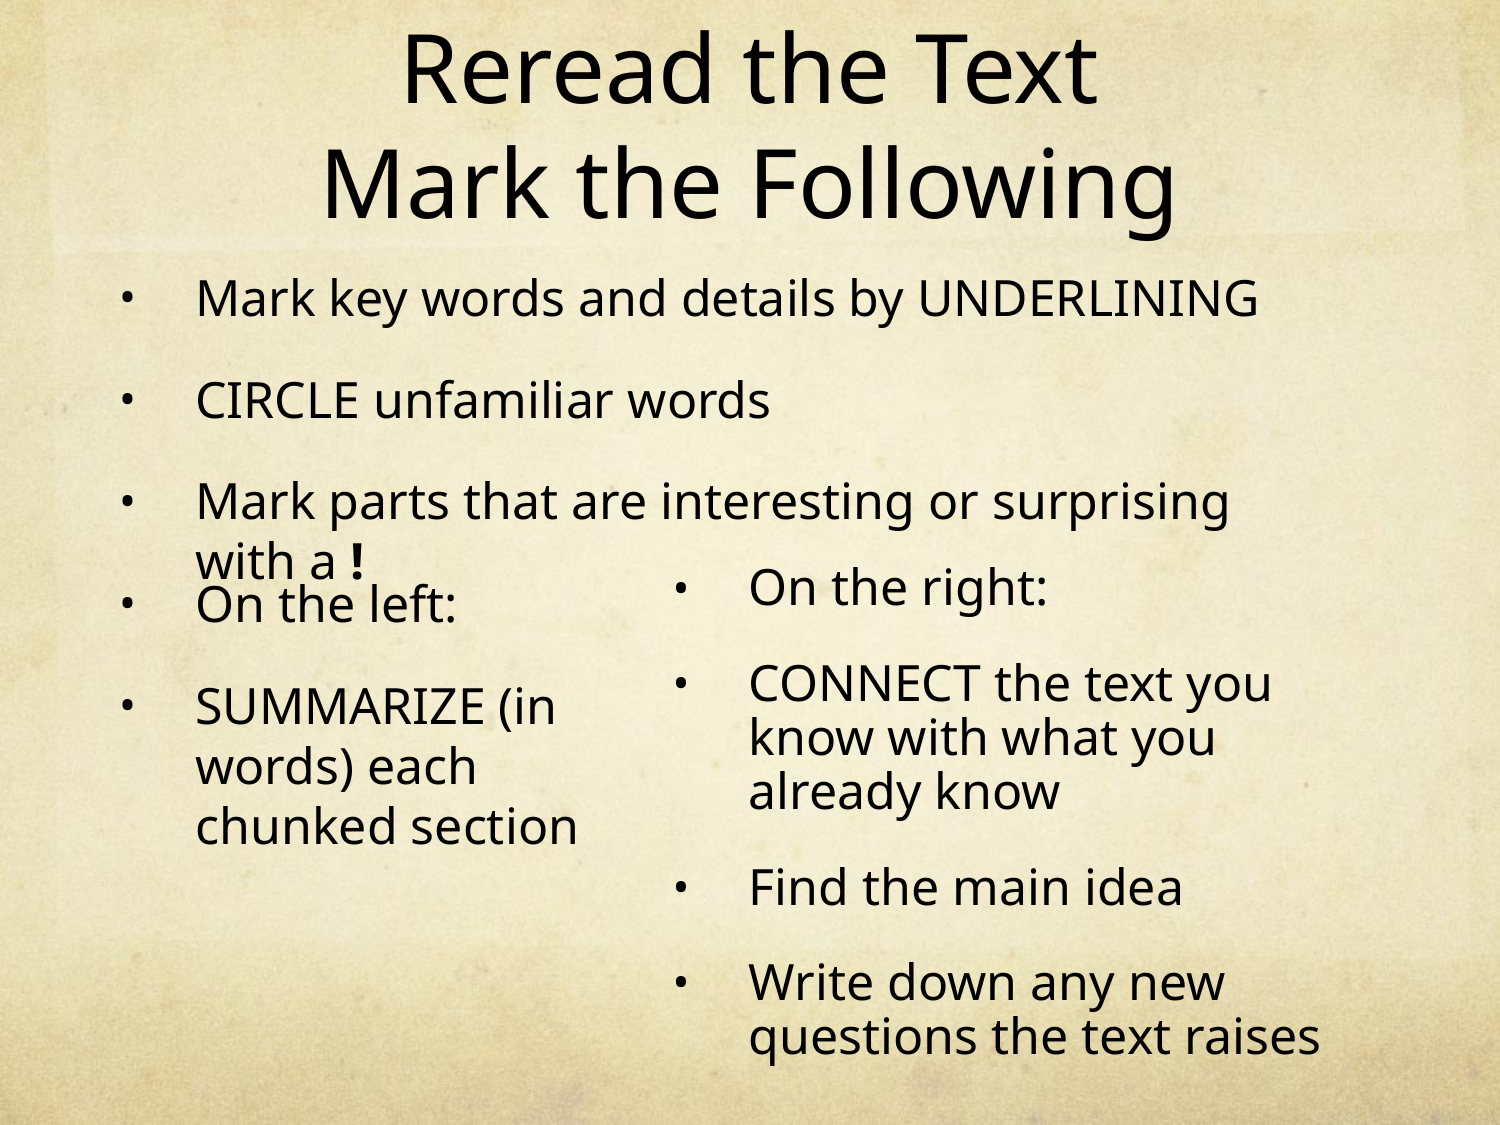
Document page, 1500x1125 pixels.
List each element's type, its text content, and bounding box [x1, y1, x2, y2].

text_box On the right: CONNECT the text you know with what you already know Find the main idea Write down any new questions the text raises [657, 555, 1350, 1125]
picture [0, 0, 1500, 1125]
text_box On the left: SUMMARIZE (in words) each chunked section [104, 564, 633, 933]
title Reread the Text Mark the Following [150, 21, 1350, 225]
list Mark key words and details by UNDERLINING CIRCLE unfamiliar words Mark parts that are interesting or surprising with a ! [104, 258, 1350, 582]
